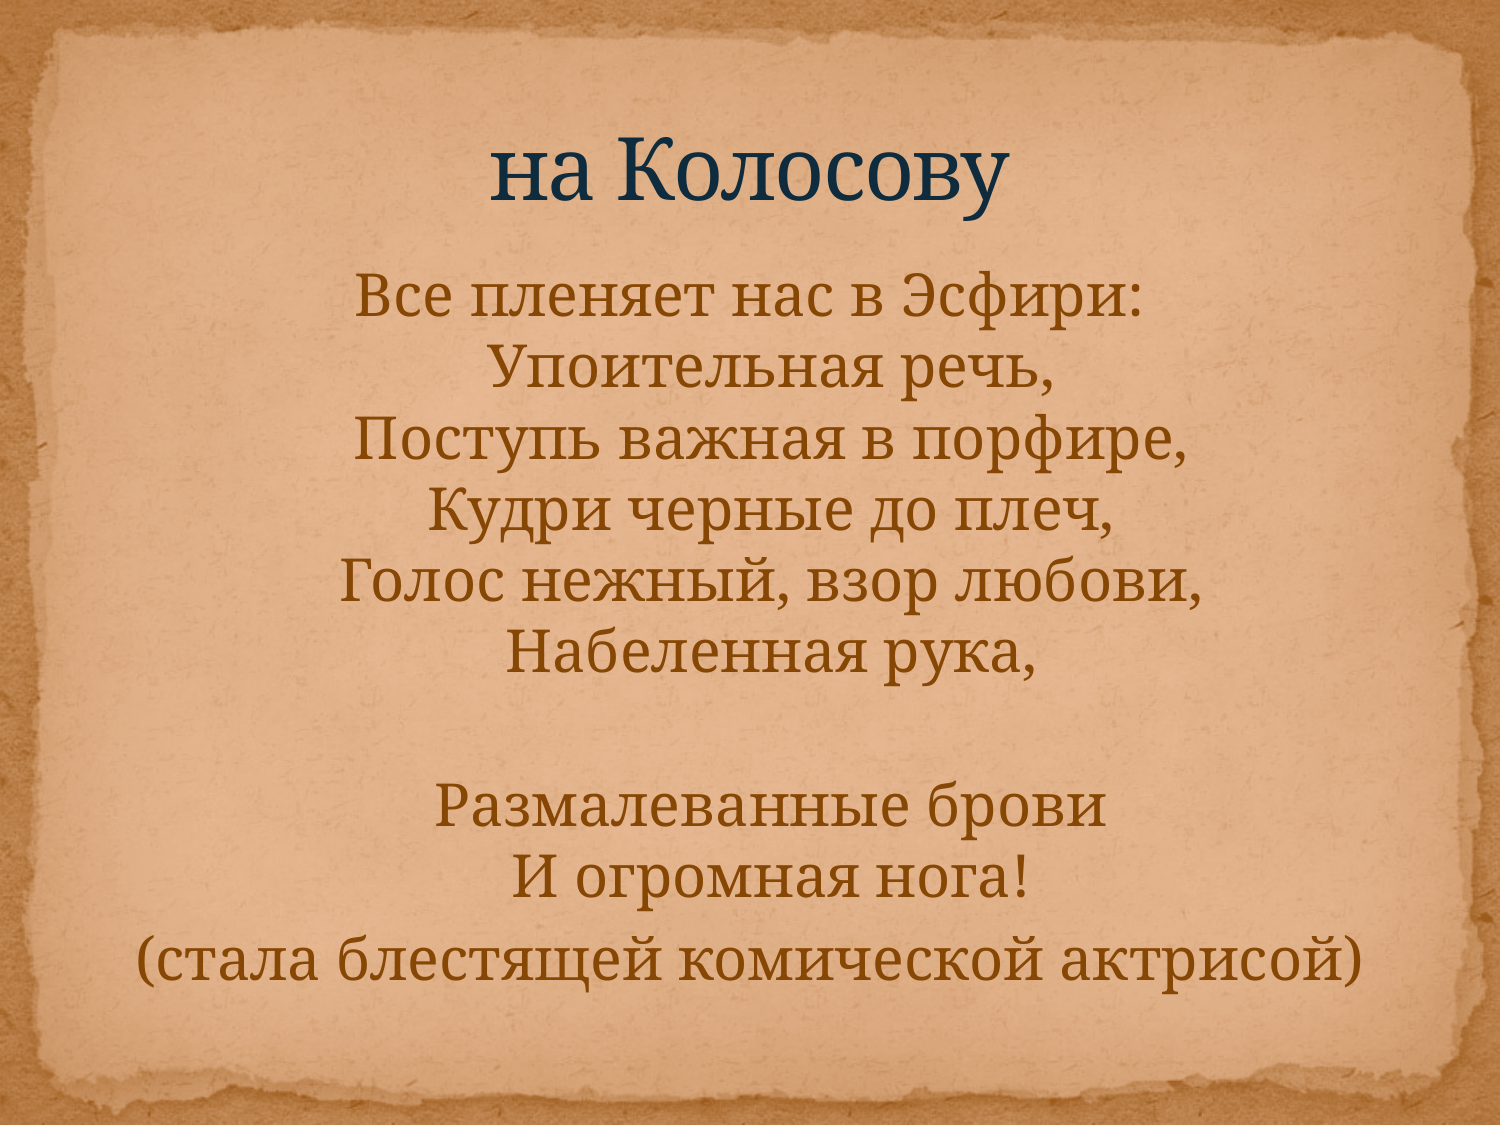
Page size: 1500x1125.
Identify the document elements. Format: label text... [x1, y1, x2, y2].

list Все пленяет нас в Эсфири: Упоительная речь, Поступь важная в порфире, Кудри черные до плеч, Голос нежный, взор любови, Набеленная рука, Размалеванные брови И огромная нога! (стала блестящей комической актрисой) [75, 249, 1425, 1000]
title на Колосову [74, 24, 1425, 225]
